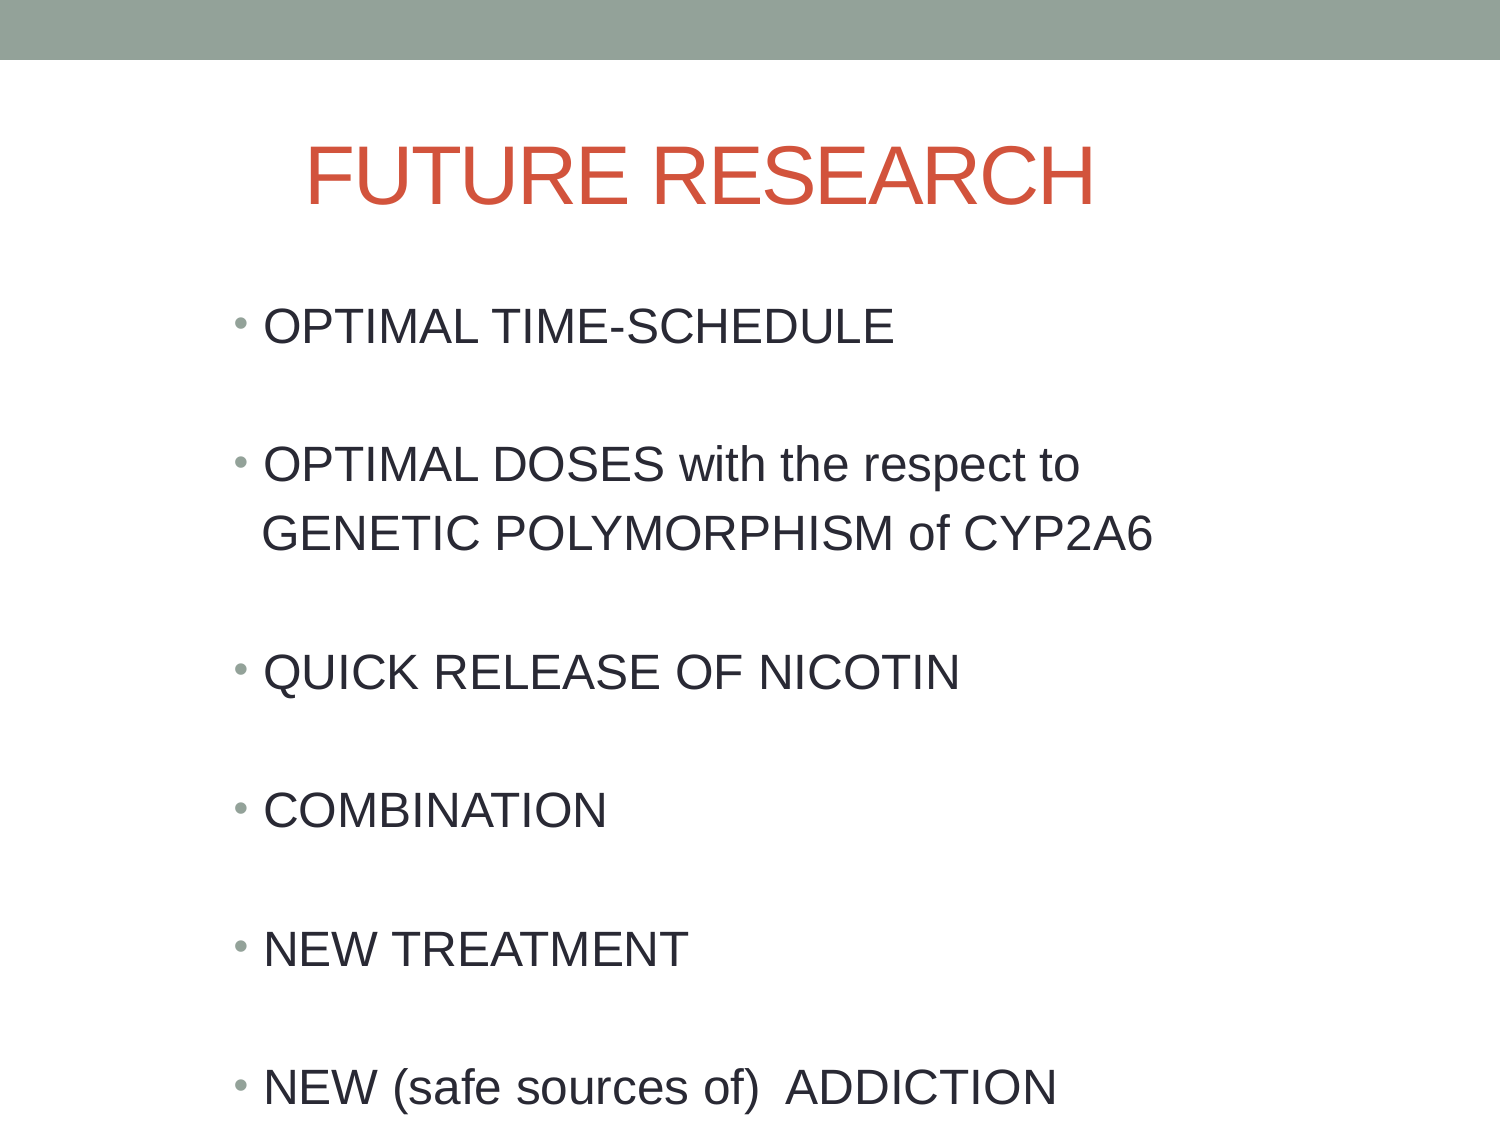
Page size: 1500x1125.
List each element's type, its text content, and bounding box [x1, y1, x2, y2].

list OPTIMAL TIME-SCHEDULE OPTIMAL DOSES with the respect to GENETIC POLYMORPHISM of CYP2A6 QUICK RELEASE OF NICOTIN COMBINATION NEW TREATMENT NEW (safe sources of) ADDICTION [218, 286, 1282, 1125]
title FUTURE RESEARCH [289, 90, 1166, 253]
